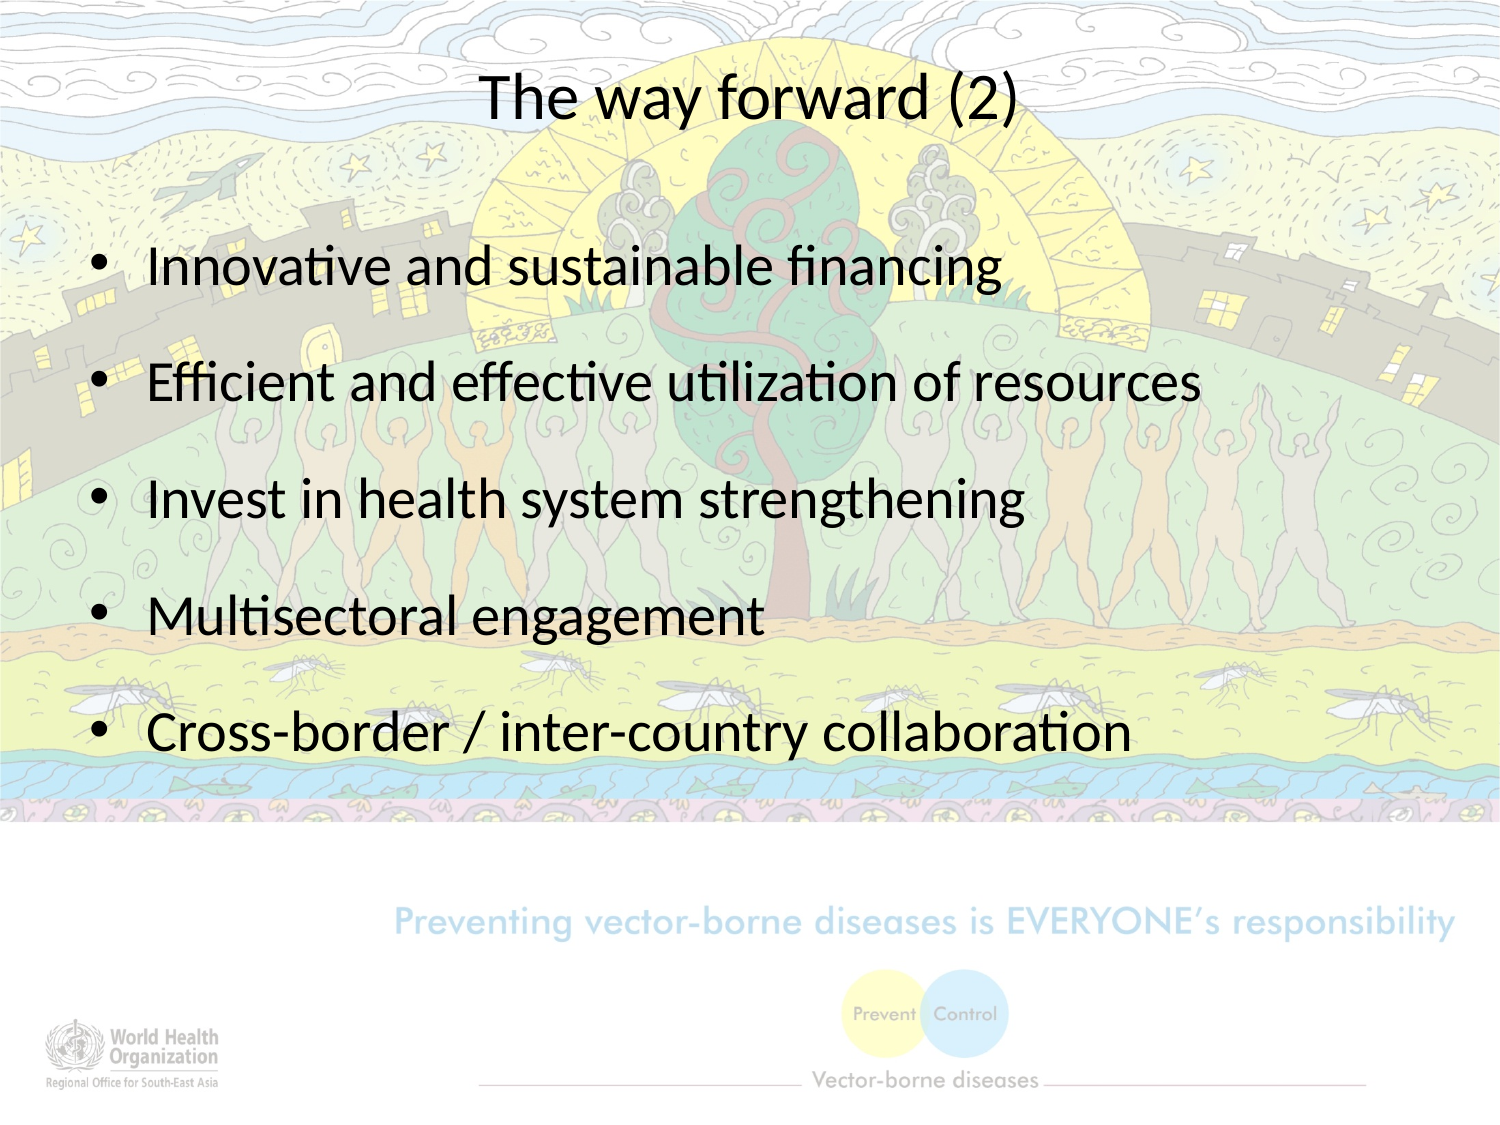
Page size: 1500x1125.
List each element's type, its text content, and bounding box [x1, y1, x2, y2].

title The way forward (2) [75, 45, 1425, 184]
picture [0, 0, 1500, 1125]
list Innovative and sustainable financing Efficient and effective utilization of resources Invest in health system strengthening Multisectoral engagement Cross-border / inter-country collaboration [75, 184, 1425, 1005]
